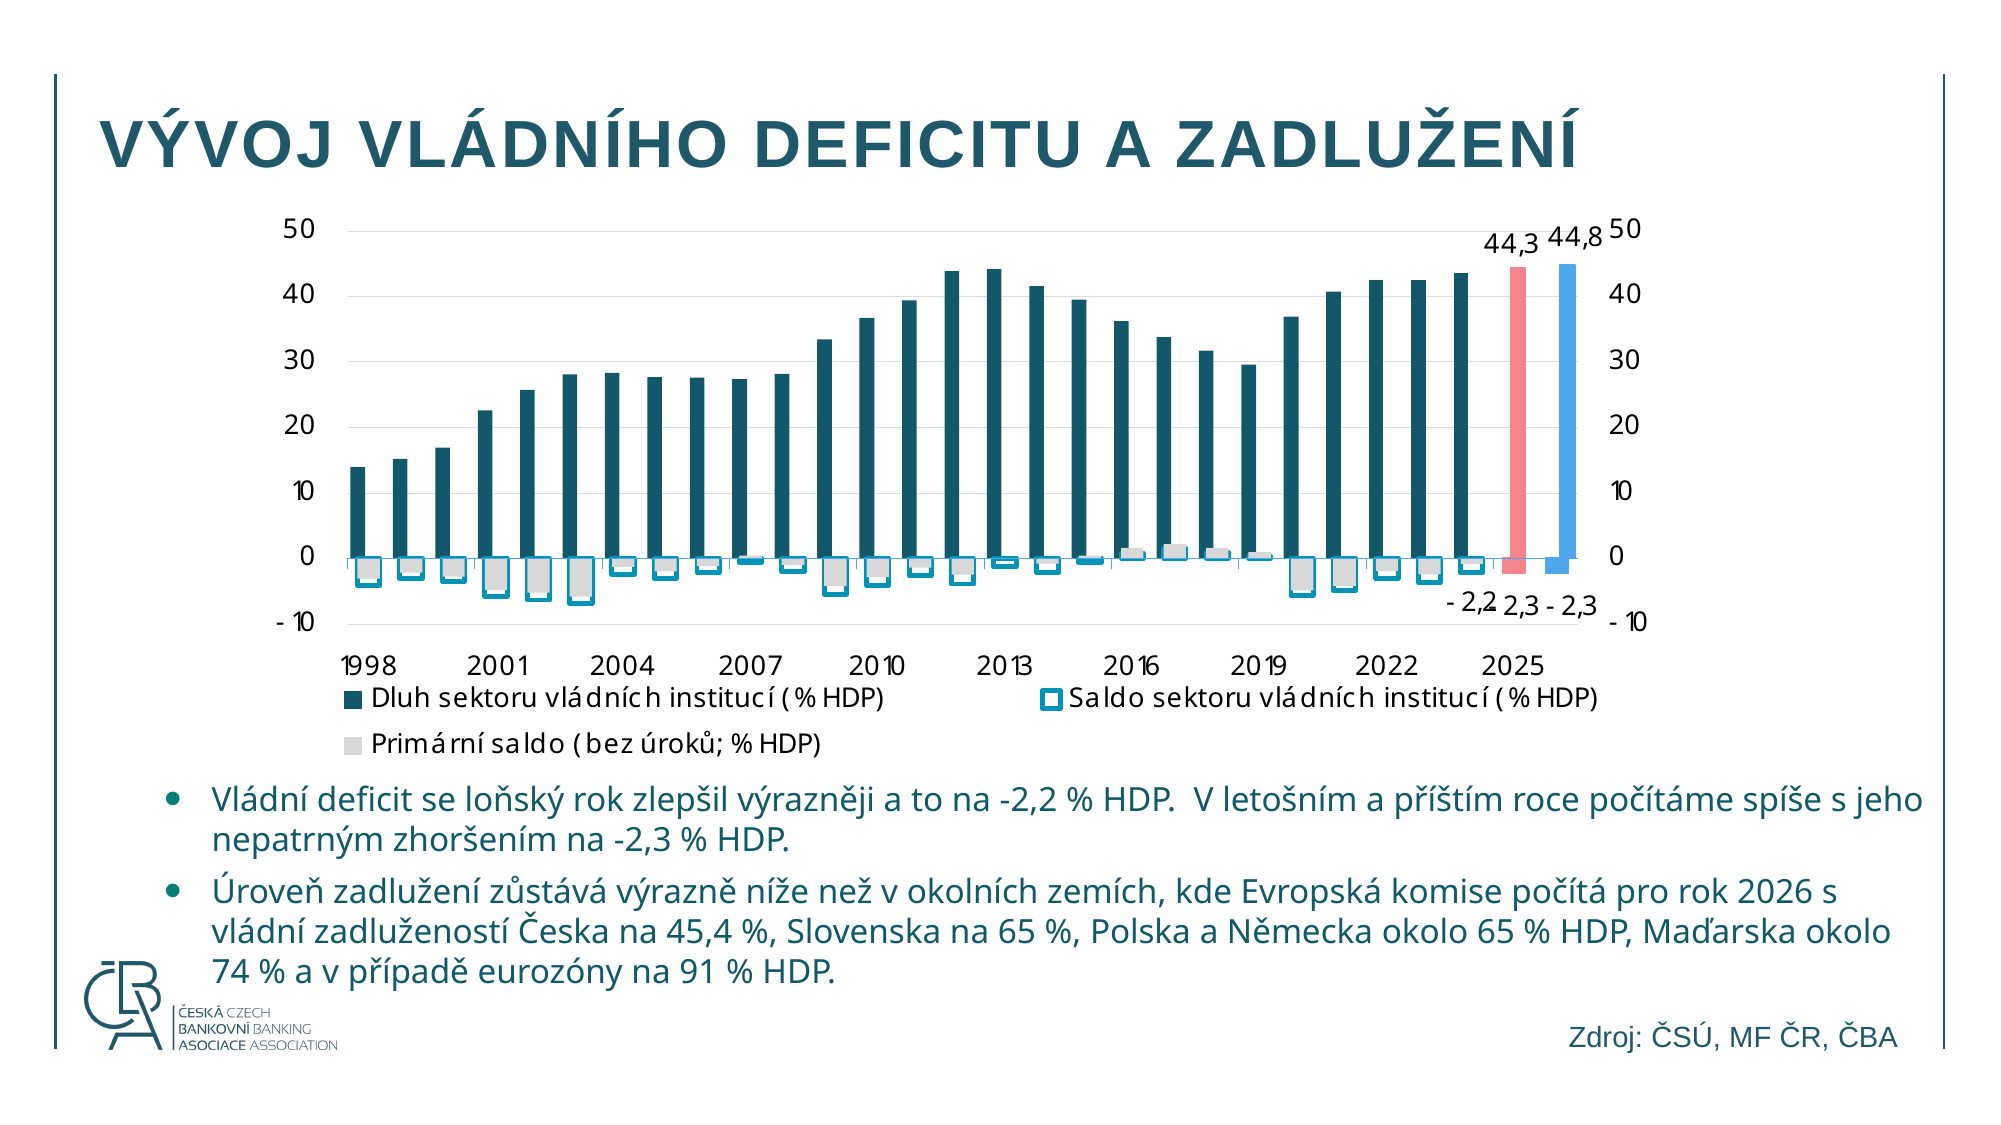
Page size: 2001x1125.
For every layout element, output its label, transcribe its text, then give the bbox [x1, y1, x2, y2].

text_box Zdroj: ČSÚ, MF ČR, ČBA [1233, 1006, 1899, 1054]
picture [257, 187, 1668, 769]
text_box 21.05.2025 [1472, 998, 1908, 1051]
text_box VÝVOJ VLÁDNÍHO DEFICITU A ZADLUŽENÍ [99, 93, 1942, 182]
text_box Vládní deficit se loňský rok zlepšil výrazněji a to na -2,2 % HDP. V letošním a příštím roce počítáme spíše s jeho nepatrným zhoršením na -2,3 % HDP. Úroveň zadlužení zůstává výrazně níže než v okolních zemích, kde Evropská komise počítá pro rok 2026 s vládní zadlužeností Česka na 45,4 %, Slovenska na 65 %, Polska a Německa okolo 65 % HDP, Maďarska okolo 74 % a v případě eurozóny na 91 % HDP. [150, 770, 1942, 998]
picture [84, 961, 337, 1050]
